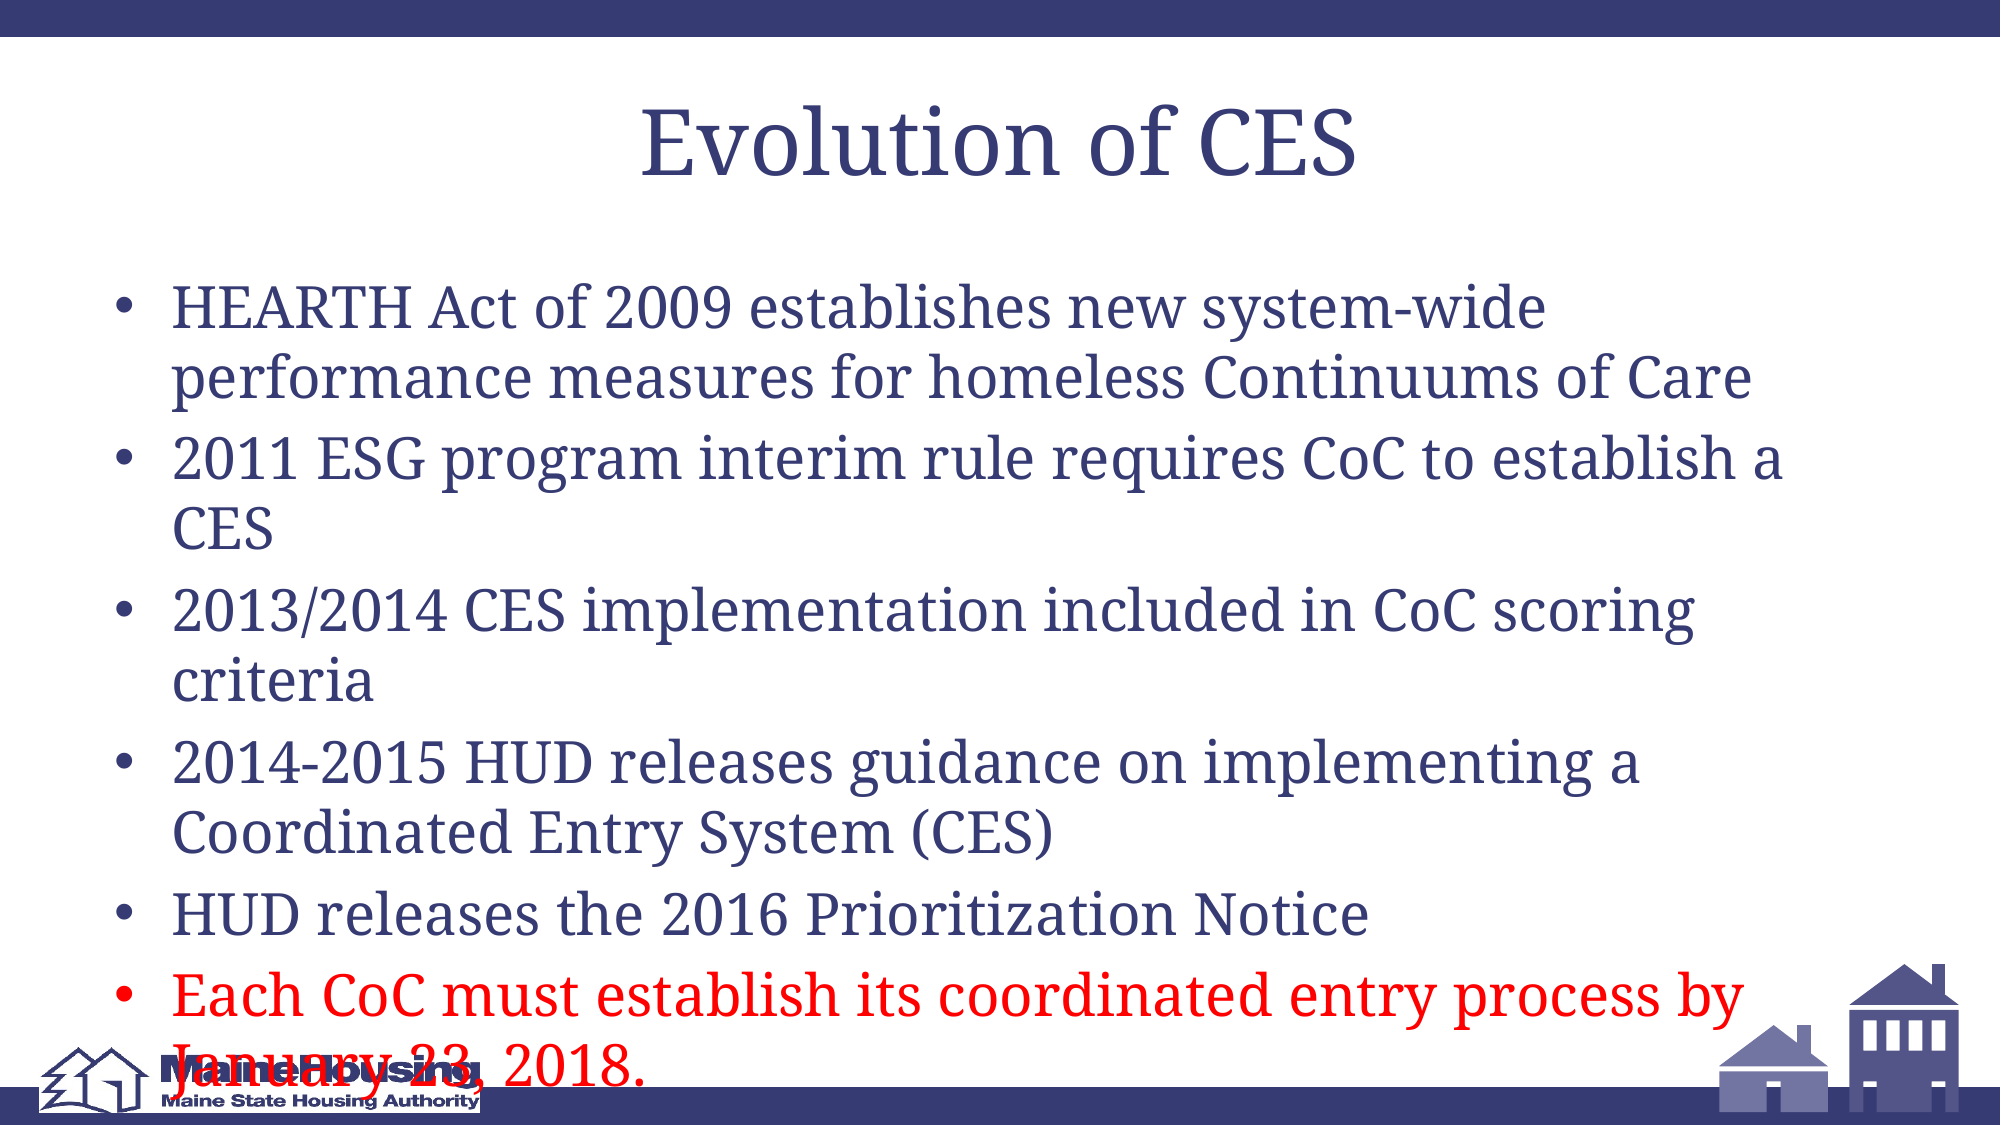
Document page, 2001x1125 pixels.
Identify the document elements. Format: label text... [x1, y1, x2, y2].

list HEARTH Act of 2009 establishes new system-wide performance measures for homeless Continuums of Care 2011 ESG program interim rule requires CoC to establish a CES 2013/2014 CES implementation included in CoC scoring criteria 2014-2015 HUD releases guidance on implementing a Coordinated Entry System (CES) HUD releases the 2016 Prioritization Notice Each CoC must establish its coordinated entry process by January 23, 2018. [99, 262, 1900, 1005]
title Evolution of CES [99, 45, 1900, 233]
picture [39, 1047, 480, 1113]
